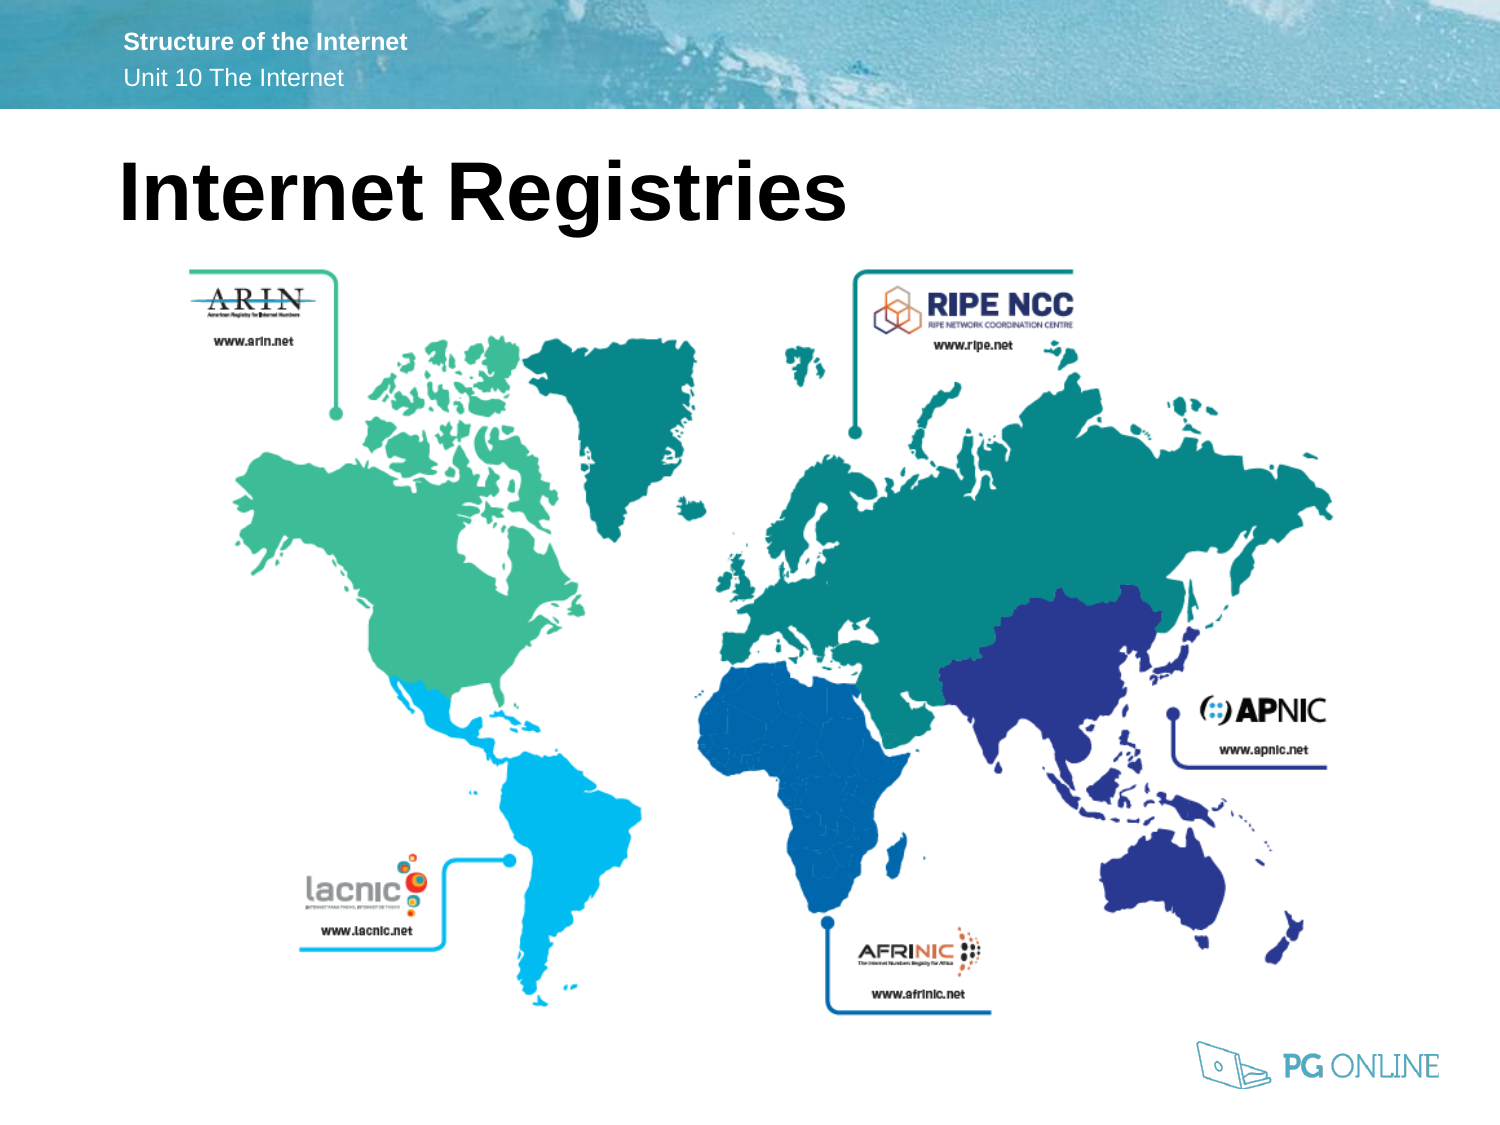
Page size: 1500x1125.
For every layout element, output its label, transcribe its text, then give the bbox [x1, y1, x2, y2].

picture [179, 258, 1341, 1023]
picture [0, 0, 1500, 109]
list Internet Registries [118, 148, 1401, 259]
